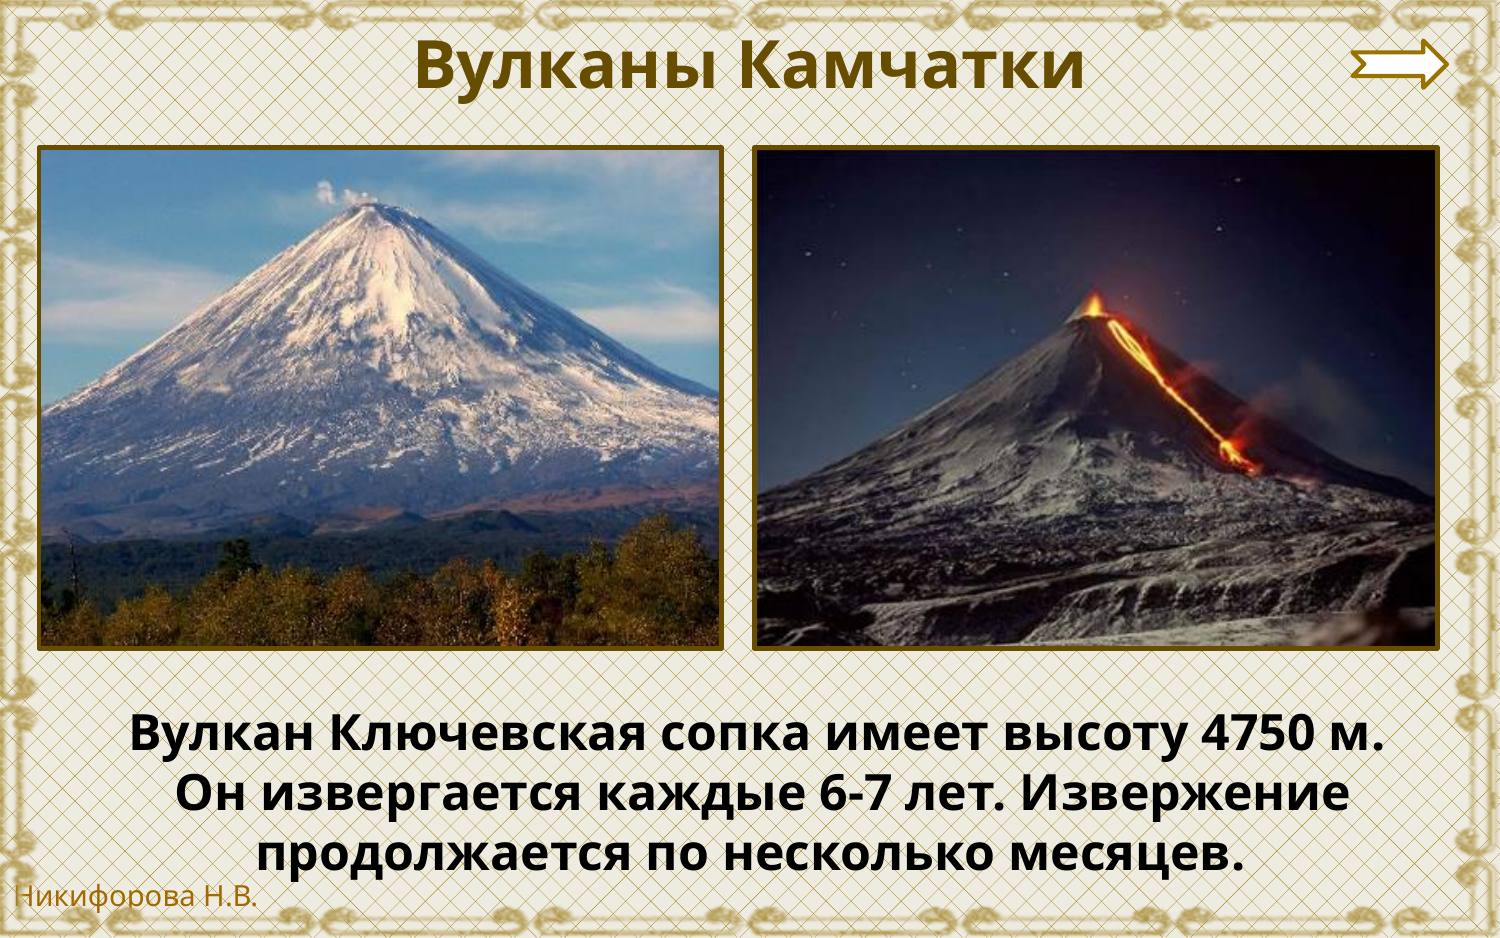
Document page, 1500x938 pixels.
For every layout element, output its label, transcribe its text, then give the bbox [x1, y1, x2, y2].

picture [756, 149, 1436, 647]
text_box [1350, 38, 1450, 90]
text_box Вулканы Камчатки [206, 14, 1294, 162]
picture [40, 149, 720, 647]
text_box Вулкан Ключевская сопка имеет высоту 4750 м. Он извергается каждые 6-7 лет. Извержение продолжается по несколько месяцев. [17, 693, 1497, 888]
